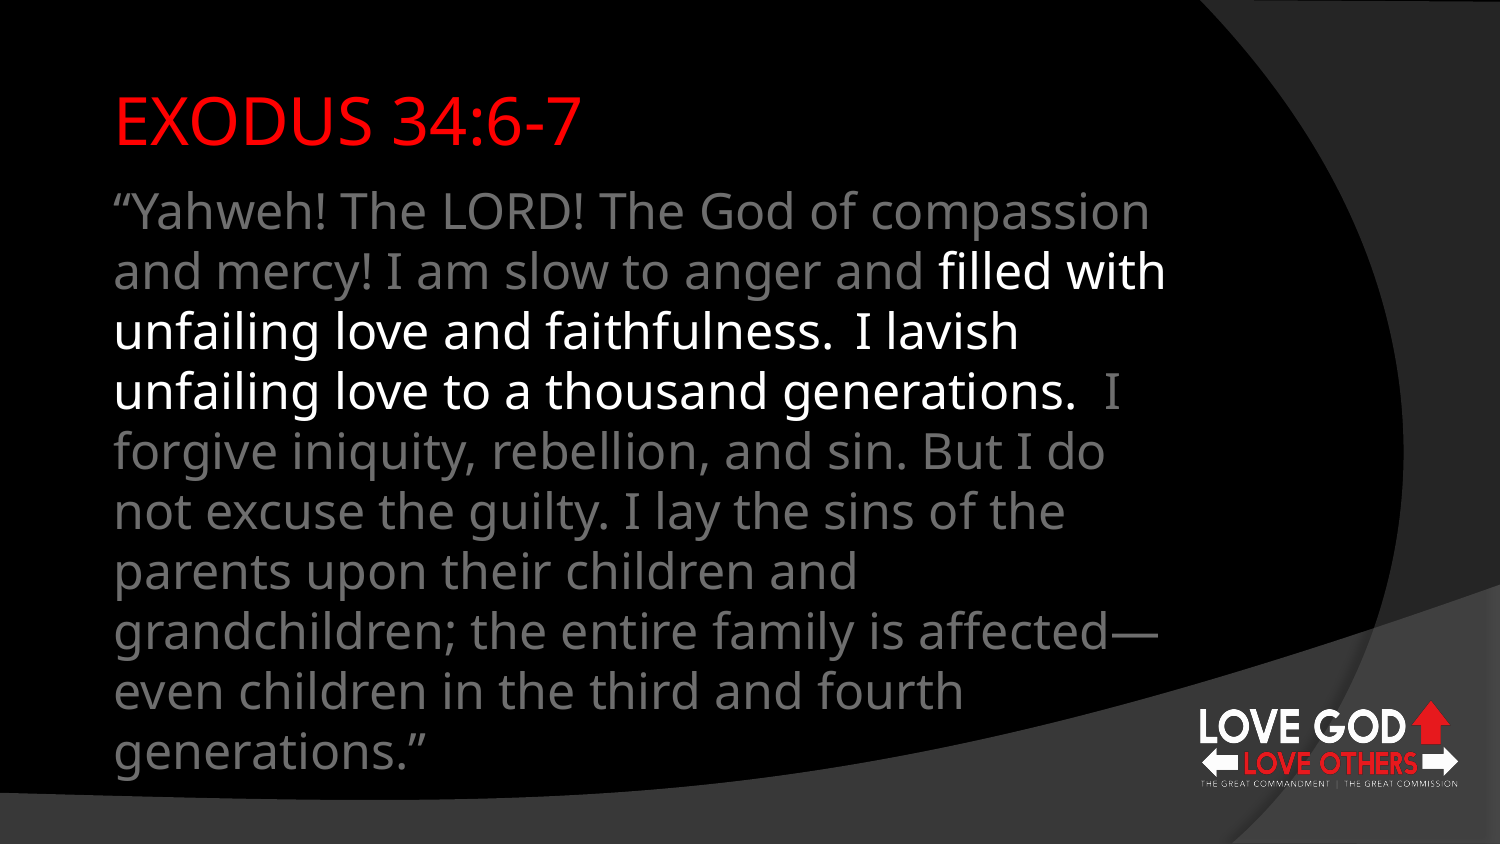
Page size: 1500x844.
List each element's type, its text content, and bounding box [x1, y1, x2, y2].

text_box “Yahweh! The Lord! The God of compassion and mercy! I am slow to anger and filled with unfailing love and faithfulness. I lavish unfailing love to a thousand generations. I forgive iniquity, rebellion, and sin. But I do not excuse the guilty. I lay the sins of the parents upon their children and grandchildren; the entire family is affected—even children in the third and fourth generations.” [98, 172, 1211, 787]
picture [1187, 696, 1463, 793]
text_box EXODUS 34:6-7 [98, 71, 1187, 167]
